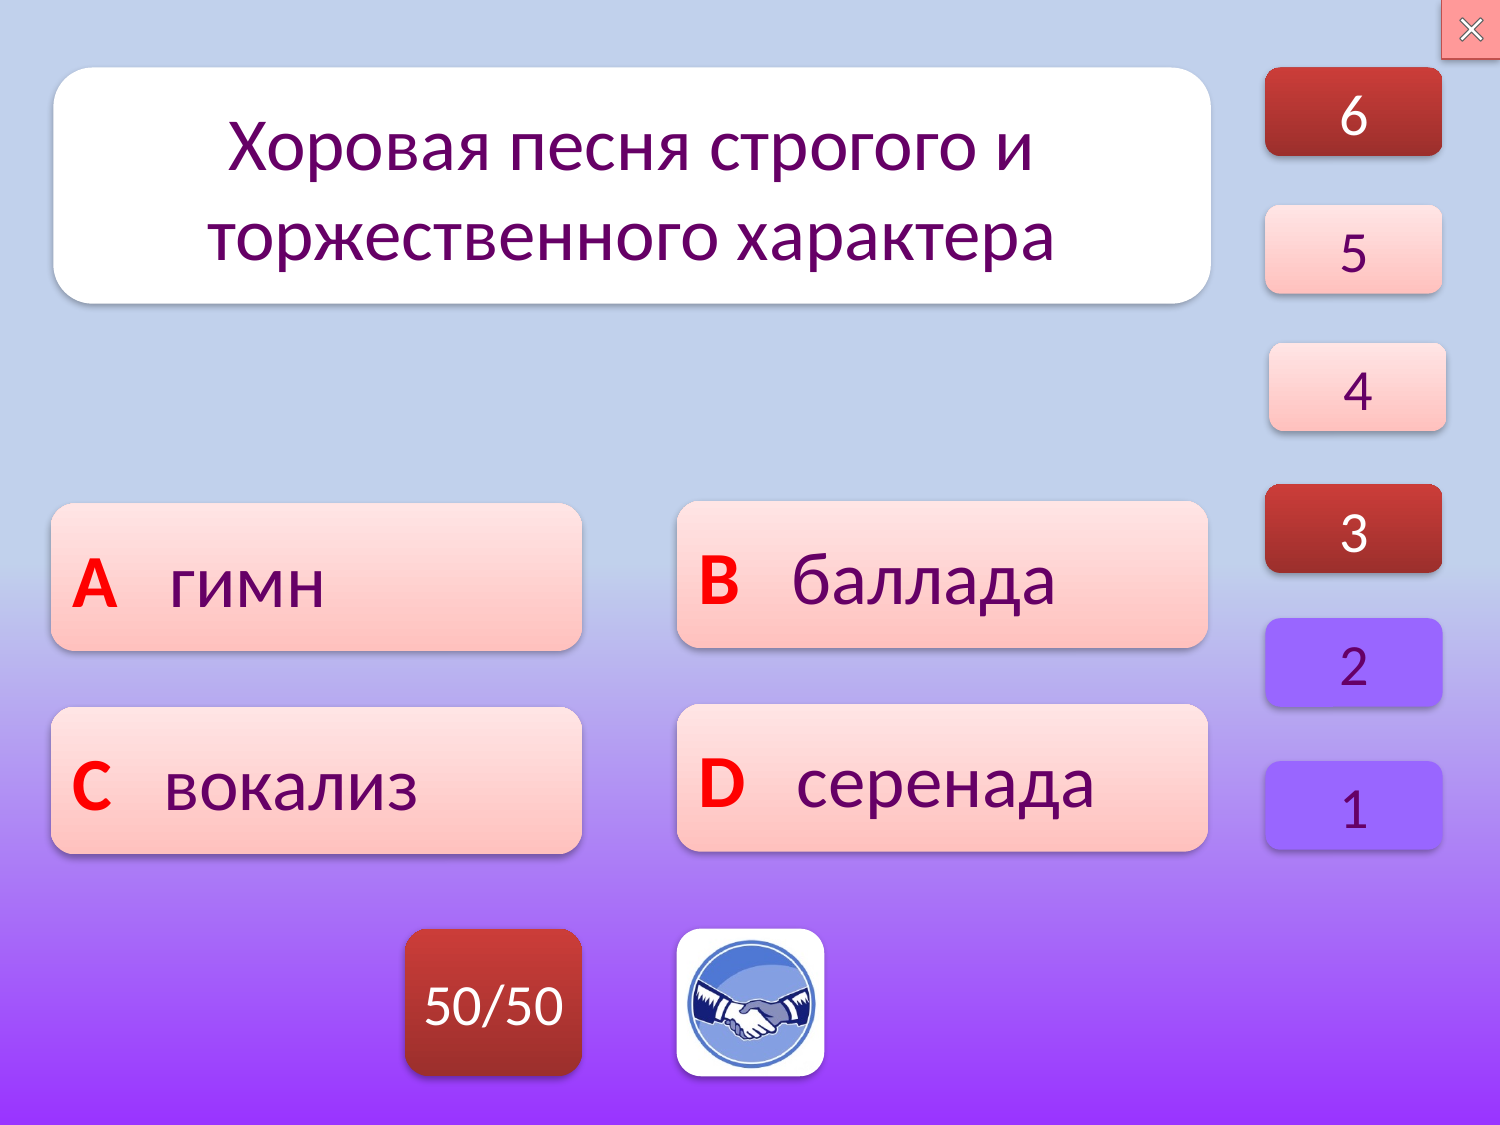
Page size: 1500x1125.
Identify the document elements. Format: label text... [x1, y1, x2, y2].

text_box D серенада [675, 703, 1209, 853]
text_box 4 [1268, 341, 1448, 432]
text_box 50/50 [404, 928, 583, 1077]
text_box C вокализ [49, 705, 583, 856]
text_box А гимн [49, 502, 583, 652]
text_box Хоровая песня строгого и торжественного характера [51, 65, 1213, 306]
text_box 2 [1264, 617, 1444, 708]
text_box В баллада [675, 499, 1209, 650]
text_box 3 [1265, 484, 1443, 573]
text_box [676, 928, 825, 1077]
text_box 5 [1264, 204, 1444, 295]
text_box 6 [1265, 67, 1443, 157]
text_box 1 [1264, 760, 1444, 851]
